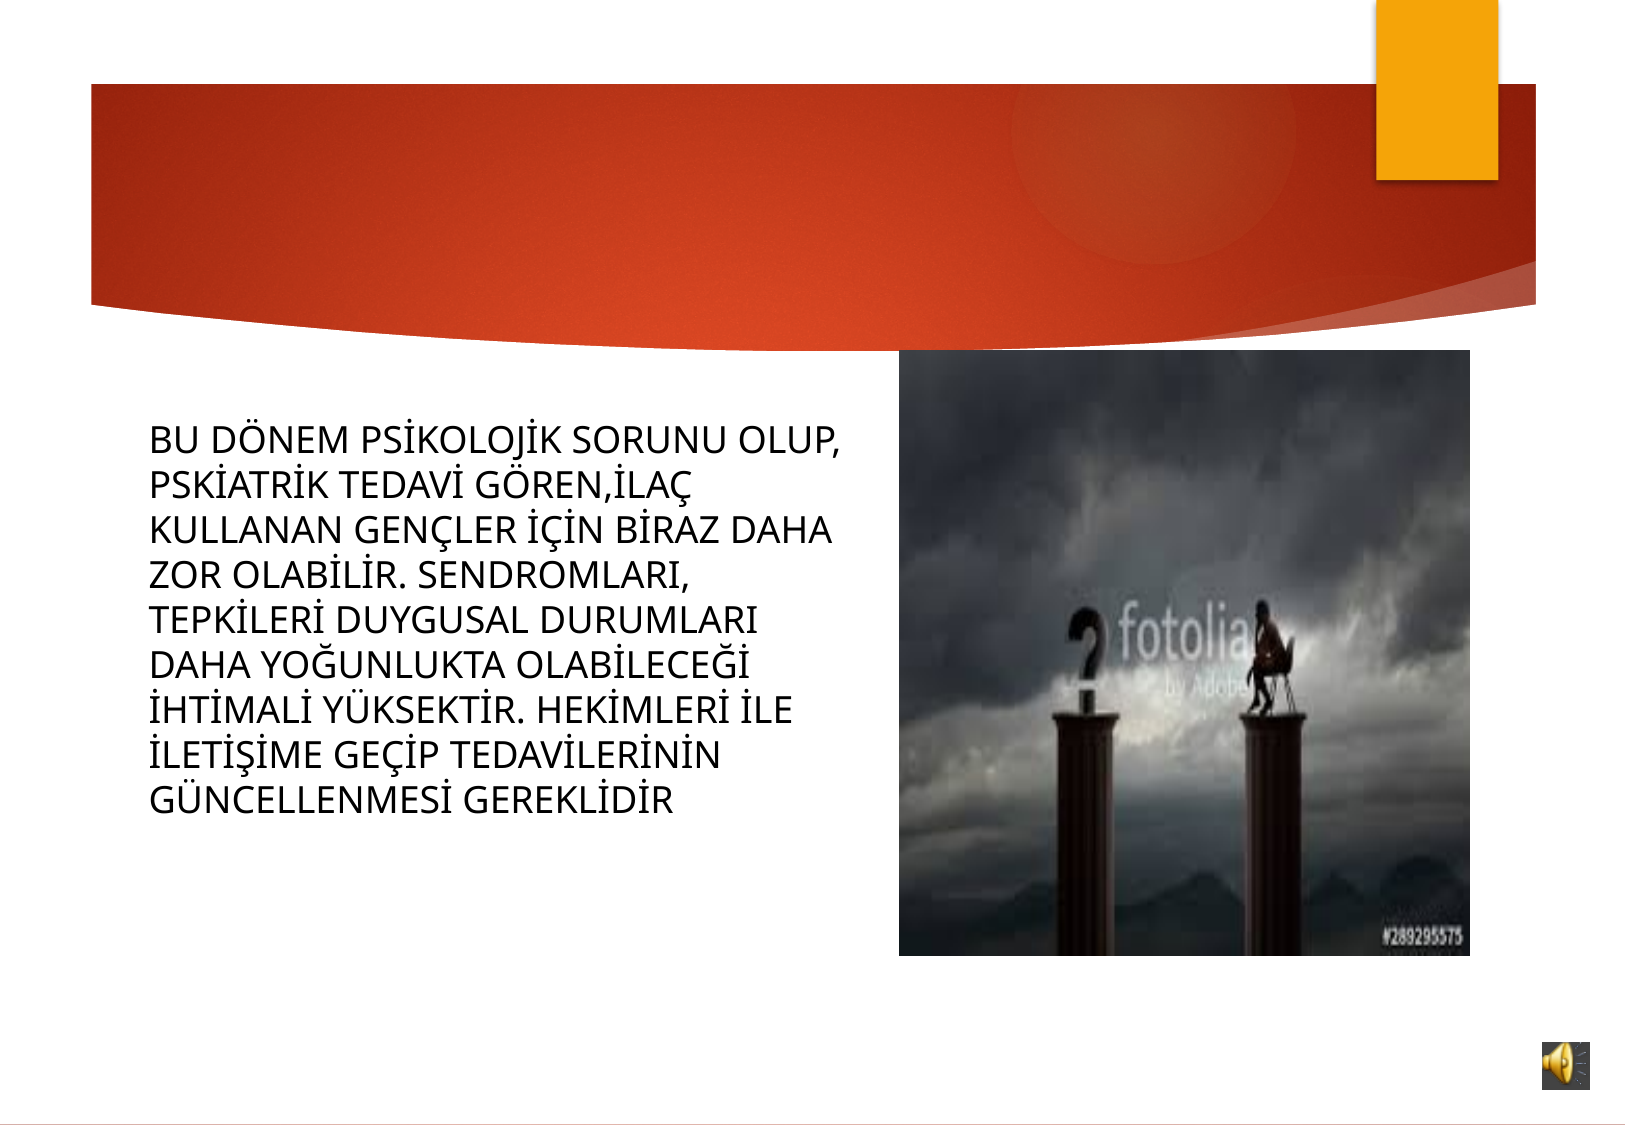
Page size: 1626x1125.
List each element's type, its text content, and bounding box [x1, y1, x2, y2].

picture [1540, 1040, 1592, 1092]
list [899, 350, 1471, 956]
text_box BU DÖNEM PSİKOLOJİK SORUNU OLUP, PSKİATRİK TEDAVİ GÖREN,İLAÇ KULLANAN GENÇLER İÇİN BİRAZ DAHA ZOR OLABİLİR. SENDROMLARI, TEPKİLERİ DUYGUSAL DURUMLARI DAHA YOĞUNLUKTA OLABİLECEĞİ İHTİMALİ YÜKSEKTİR. HEKİMLERİ İLE İLETİŞİME GEÇİP TEDAVİLERİNİN GÜNCELLENMESİ GEREKLİDİR [133, 408, 884, 829]
